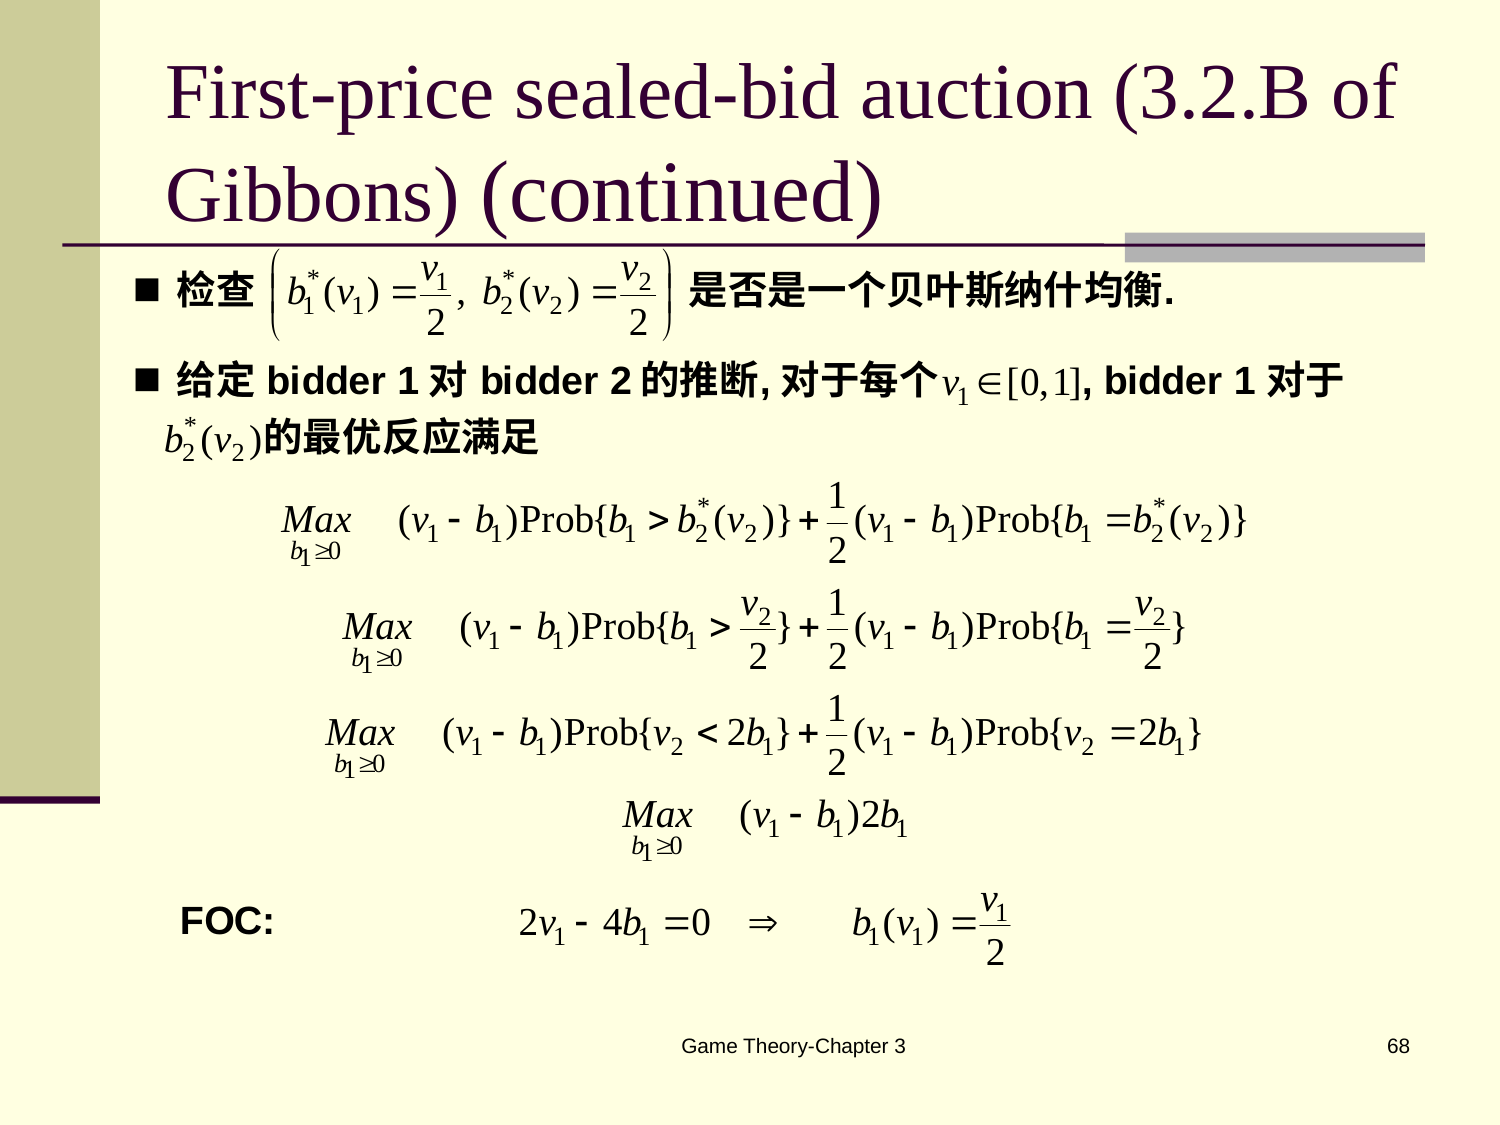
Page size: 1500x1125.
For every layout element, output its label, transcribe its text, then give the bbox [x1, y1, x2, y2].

slide_number 68 [1112, 1028, 1426, 1101]
title First-price sealed-bid auction (3.2.B of Gibbons) (continued) [149, 45, 1426, 234]
footer Game Theory-Chapter 3 [549, 1030, 1038, 1101]
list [102, 244, 1426, 1022]
